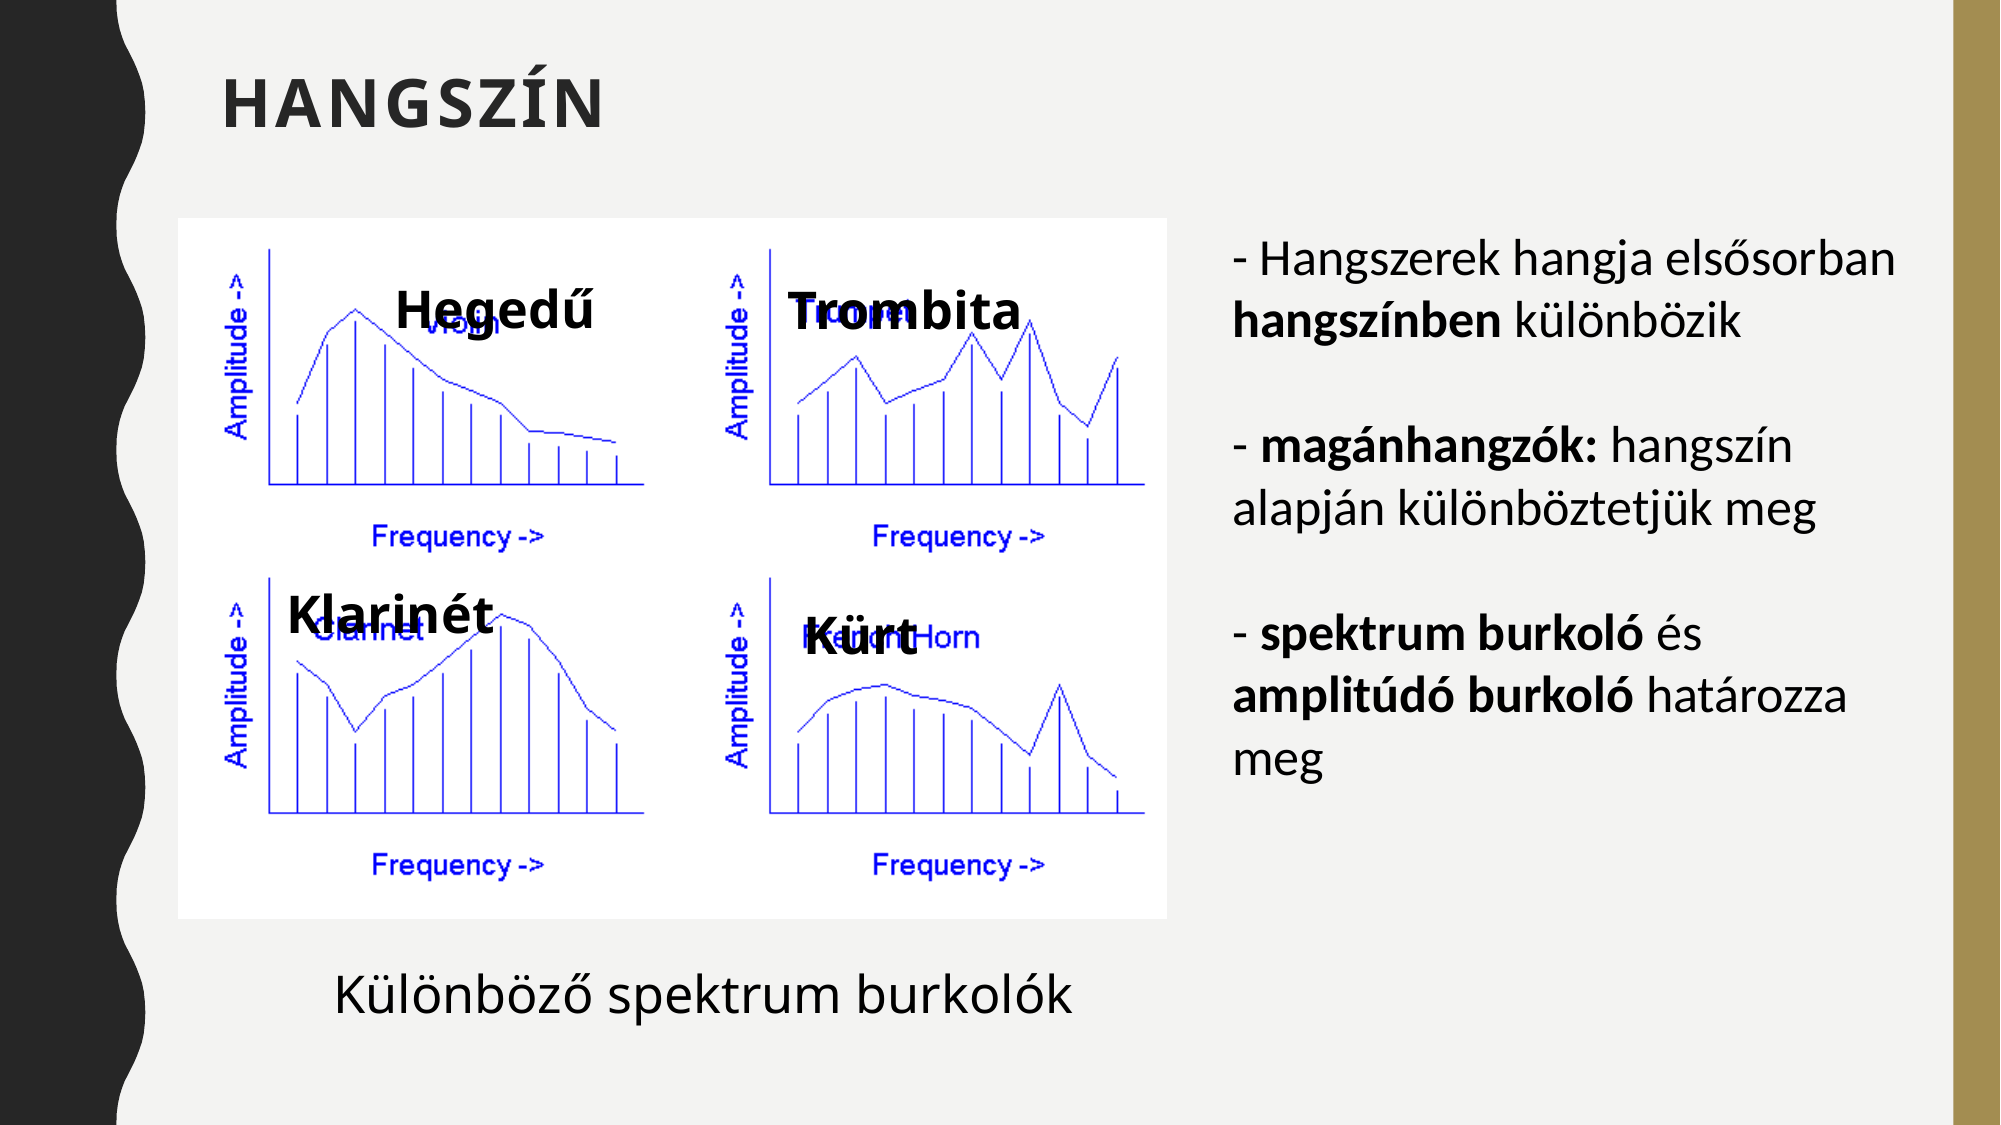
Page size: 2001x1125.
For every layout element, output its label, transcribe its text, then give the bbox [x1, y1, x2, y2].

text_box - Hangszerek hangja elsősorban hangszínben különbözik - magánhangzók: hangszín alapján különböztetjük meg - spektrum burkoló és amplitúdó burkoló határozza meg [1217, 216, 1925, 794]
picture [178, 218, 1167, 919]
title Hangszín [205, 62, 1875, 308]
text_box Különböző spektrum burkolók [290, 954, 1117, 1032]
